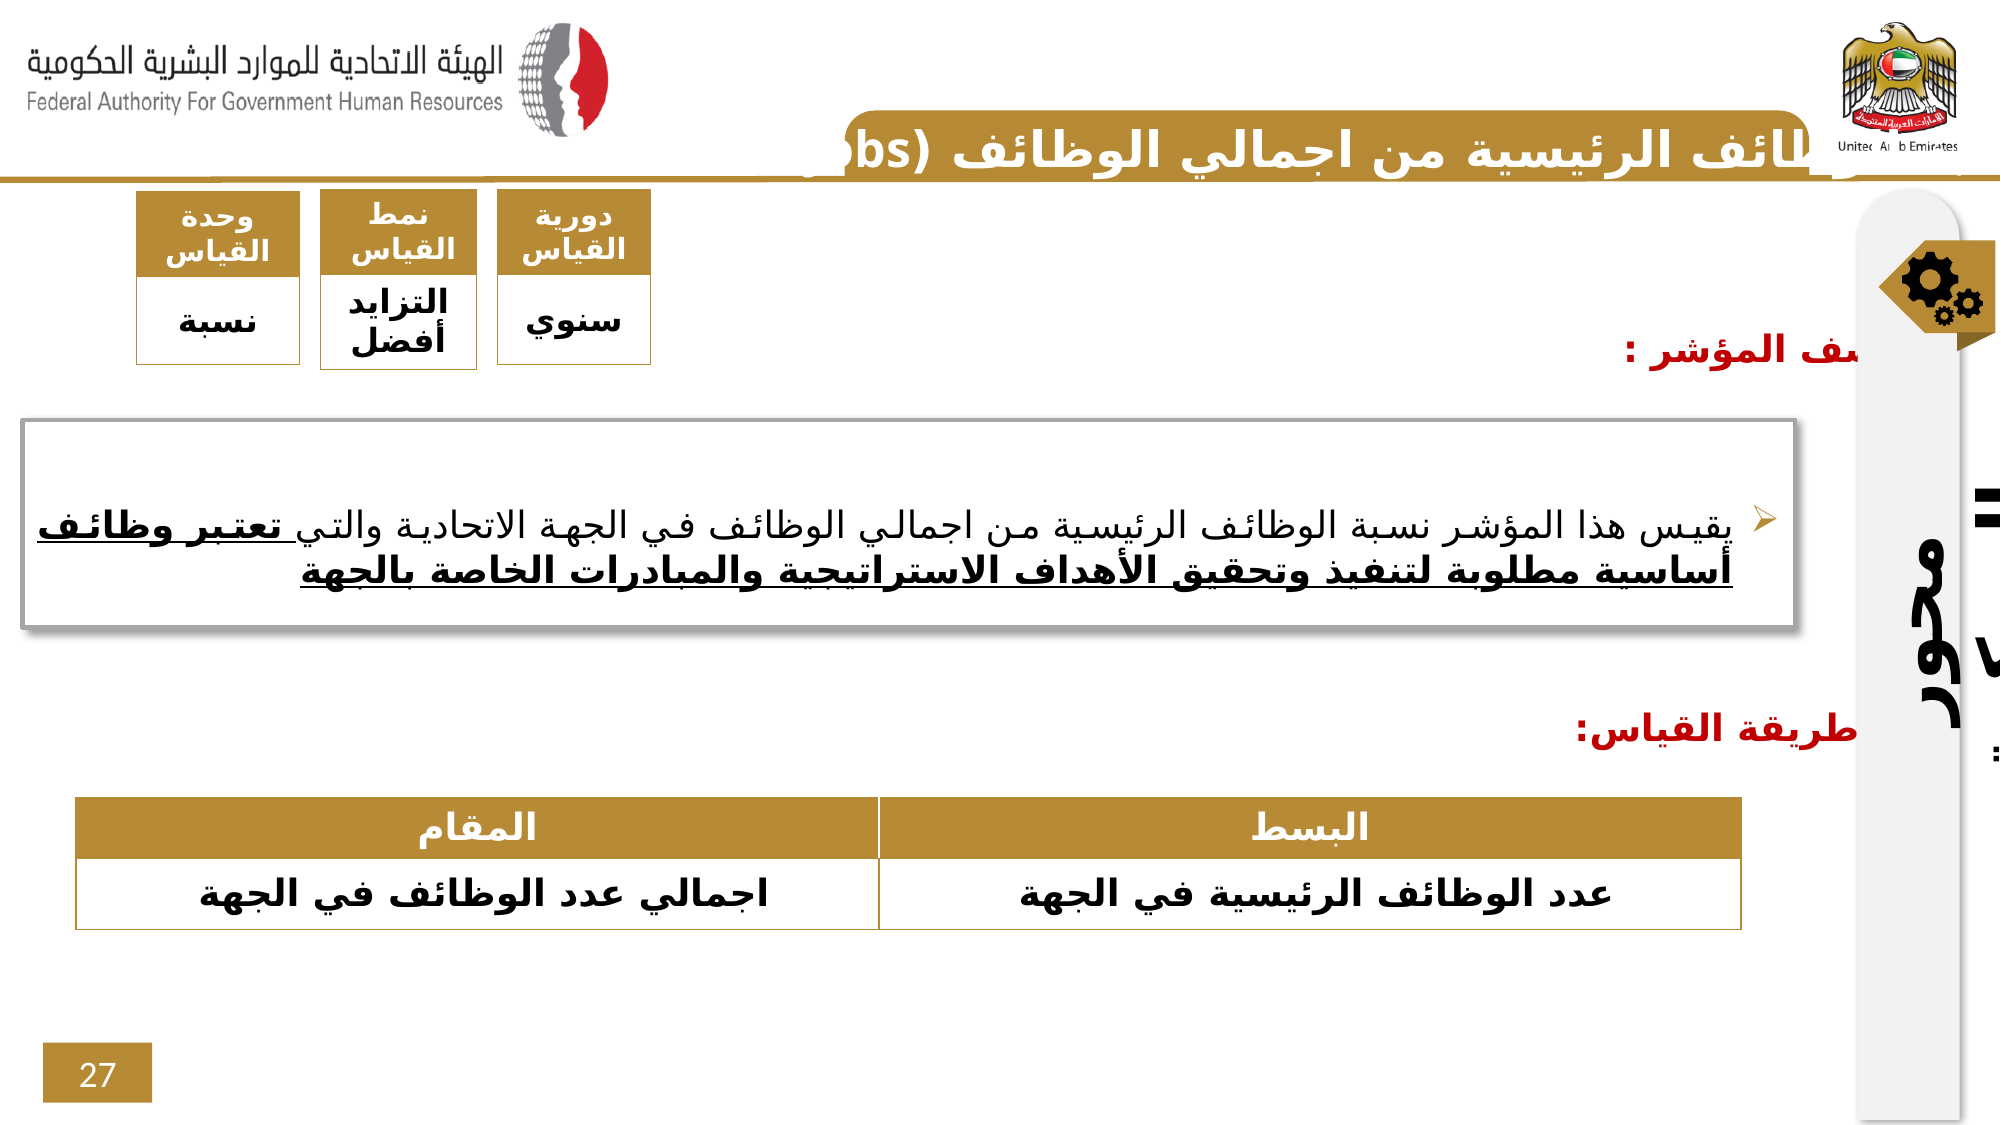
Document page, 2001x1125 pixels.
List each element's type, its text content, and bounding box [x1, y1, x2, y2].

text_box وصف المؤشر : [1608, 295, 1854, 378]
text_box نسبة الوظائف الرئيسية من اجمالي الوظائف (Core Jobs) [642, 109, 2000, 176]
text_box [0, 177, 2000, 181]
text_box [1855, 191, 1962, 1122]
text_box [1881, 237, 1993, 355]
table_header دورية القياس [498, 191, 650, 274]
table_cell سنوي [498, 275, 650, 364]
slide_number 27 [43, 1042, 153, 1103]
picture [1822, 12, 1967, 109]
picture [1902, 248, 1983, 329]
table_header المقام [77, 799, 878, 858]
text_box طريقة القياس: [1559, 674, 1854, 757]
text_box محور الحوكمة [1860, 397, 2000, 862]
table_cell اجمالي عدد الوظائف في الجهة [77, 859, 878, 929]
picture [4, 4, 627, 159]
text_box يقيس هذا المؤشر نسبة الوظائف الرئيسية من اجمالي الوظائف في الجهة الاتحادية والتي تعتبر وظائف أساسية مطلوبة لتنفيذ وتحقيق الأهداف الاستراتيجية والمبادرات الخاصة بالجهة [20, 418, 1797, 630]
table_cell عدد الوظائف الرئيسية في الجهة [880, 859, 1740, 929]
table_cell التزايد أفضل [321, 275, 476, 369]
table_header البسط [880, 799, 1740, 858]
table_header وحدة القياس [137, 192, 299, 276]
table_cell نسبة [137, 277, 299, 364]
table_header نمط القياس [321, 191, 476, 274]
